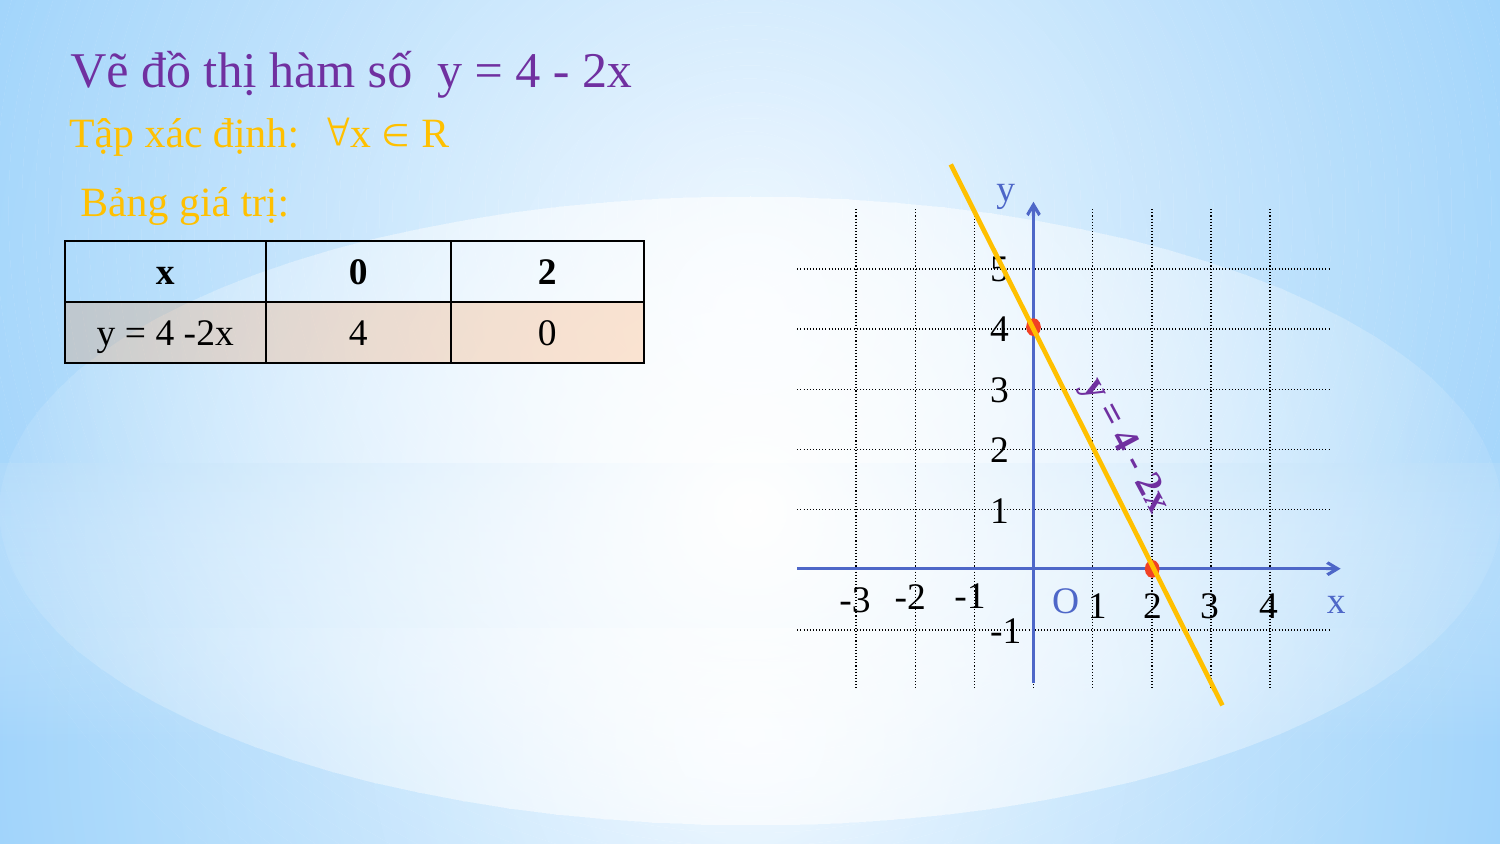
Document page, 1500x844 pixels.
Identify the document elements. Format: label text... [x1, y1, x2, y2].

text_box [796, 155, 1362, 684]
table_header 0 [267, 242, 450, 301]
text_box Bảng giá trị: [65, 167, 305, 232]
text_box Vẽ đồ thị hàm số y = 4 - 2x [55, 30, 648, 106]
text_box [950, 164, 1223, 706]
table_cell y = 4 -2x [66, 303, 265, 362]
table_cell 4 [267, 303, 450, 362]
table_header 2 [452, 242, 643, 301]
text_box Tập xác định: x  R [54, 98, 465, 164]
table_header x [66, 242, 265, 301]
table_cell 0 [452, 303, 643, 362]
